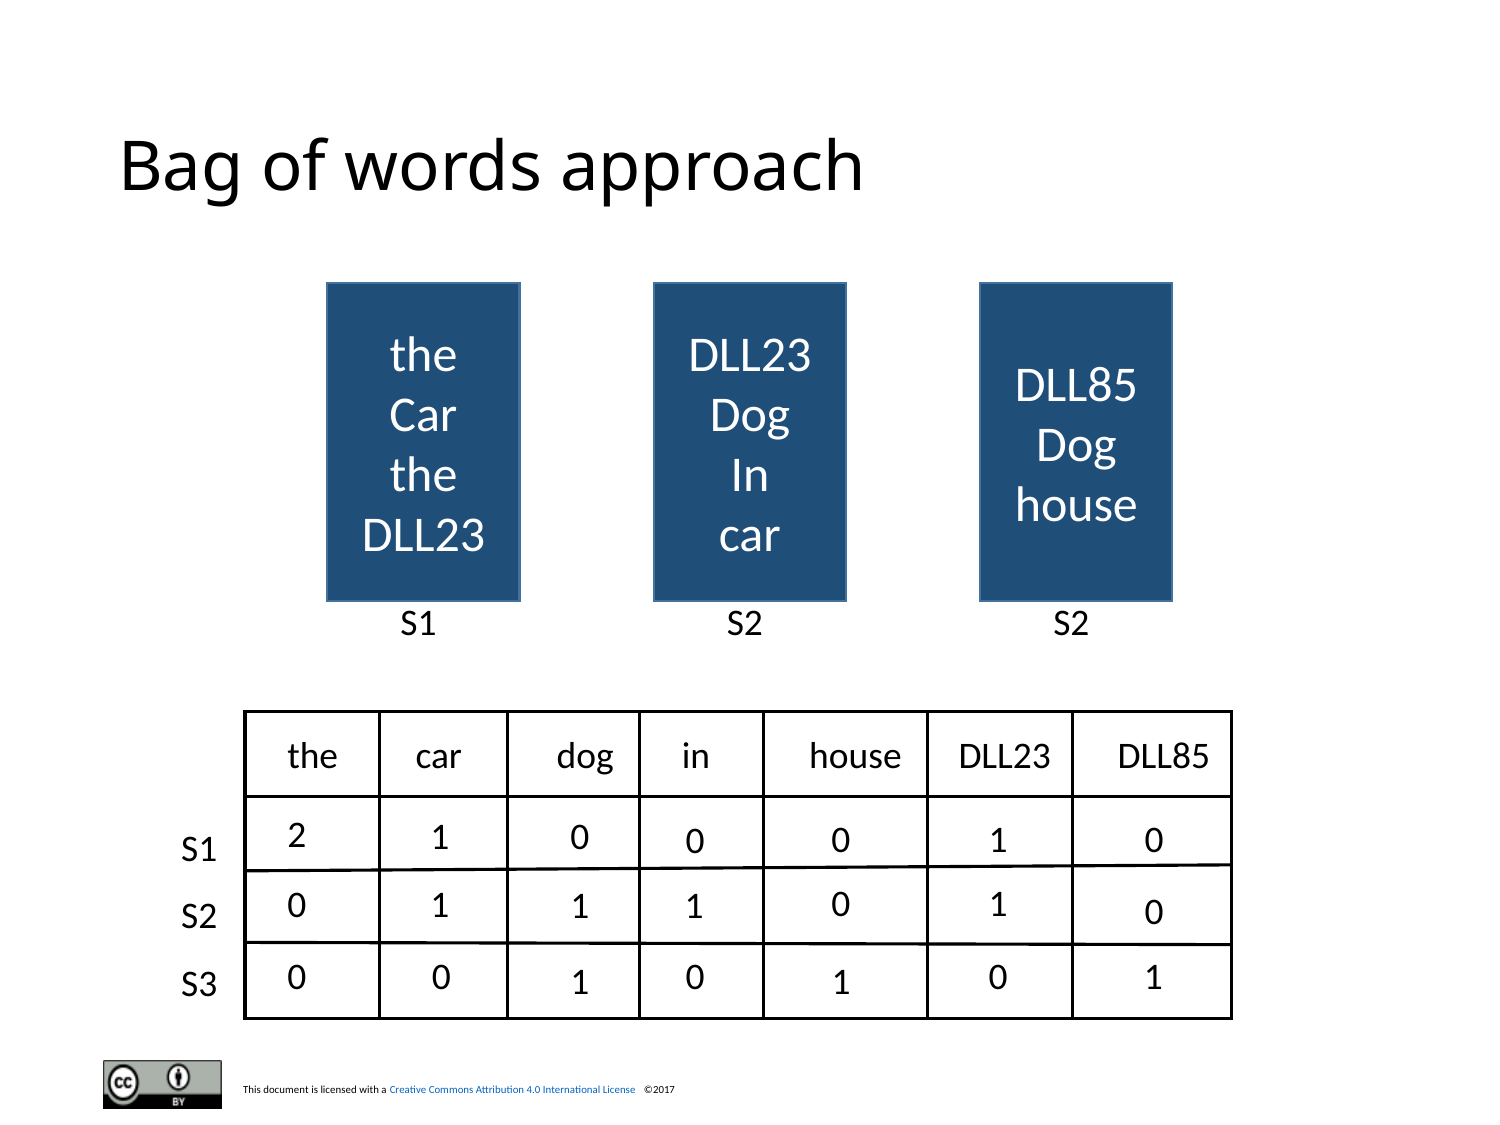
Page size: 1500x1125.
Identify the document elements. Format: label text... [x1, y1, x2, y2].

title Bag of words approach [103, 59, 1397, 278]
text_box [166, 711, 1232, 1019]
picture [103, 1060, 222, 1109]
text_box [327, 282, 1173, 652]
